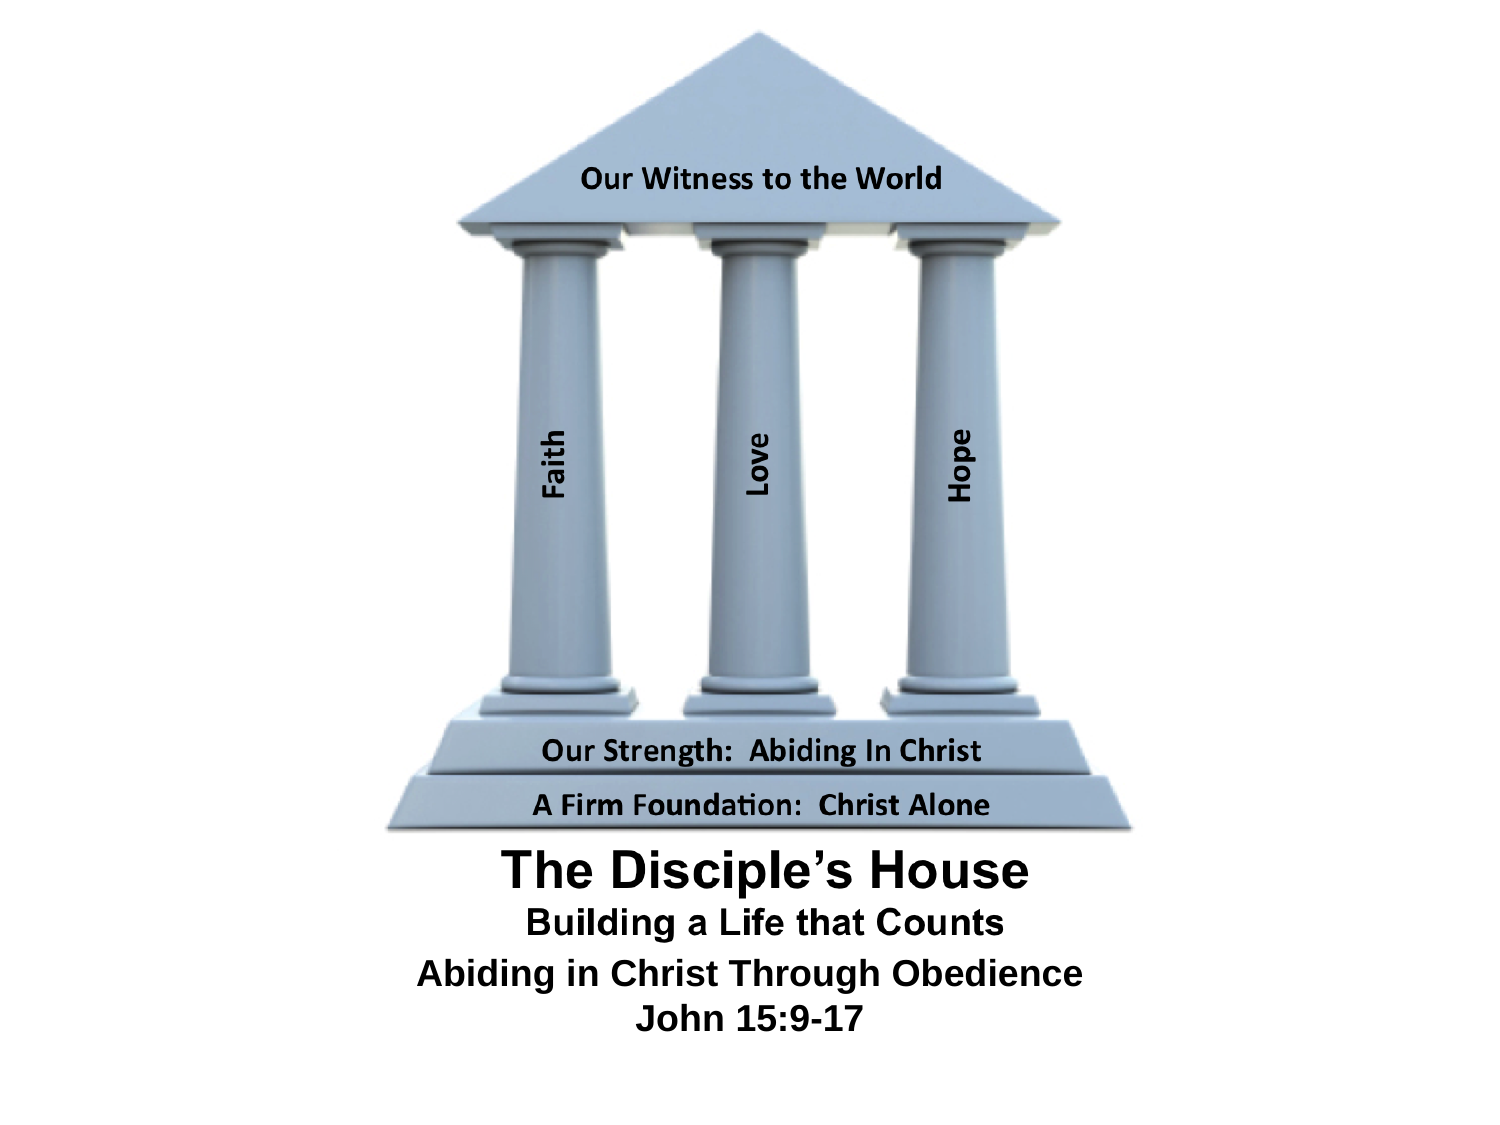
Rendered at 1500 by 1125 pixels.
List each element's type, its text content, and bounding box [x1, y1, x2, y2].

text_box Abiding in Christ Through Obedience John 15:9-17 [0, 941, 1500, 1047]
picture [336, 0, 1187, 952]
